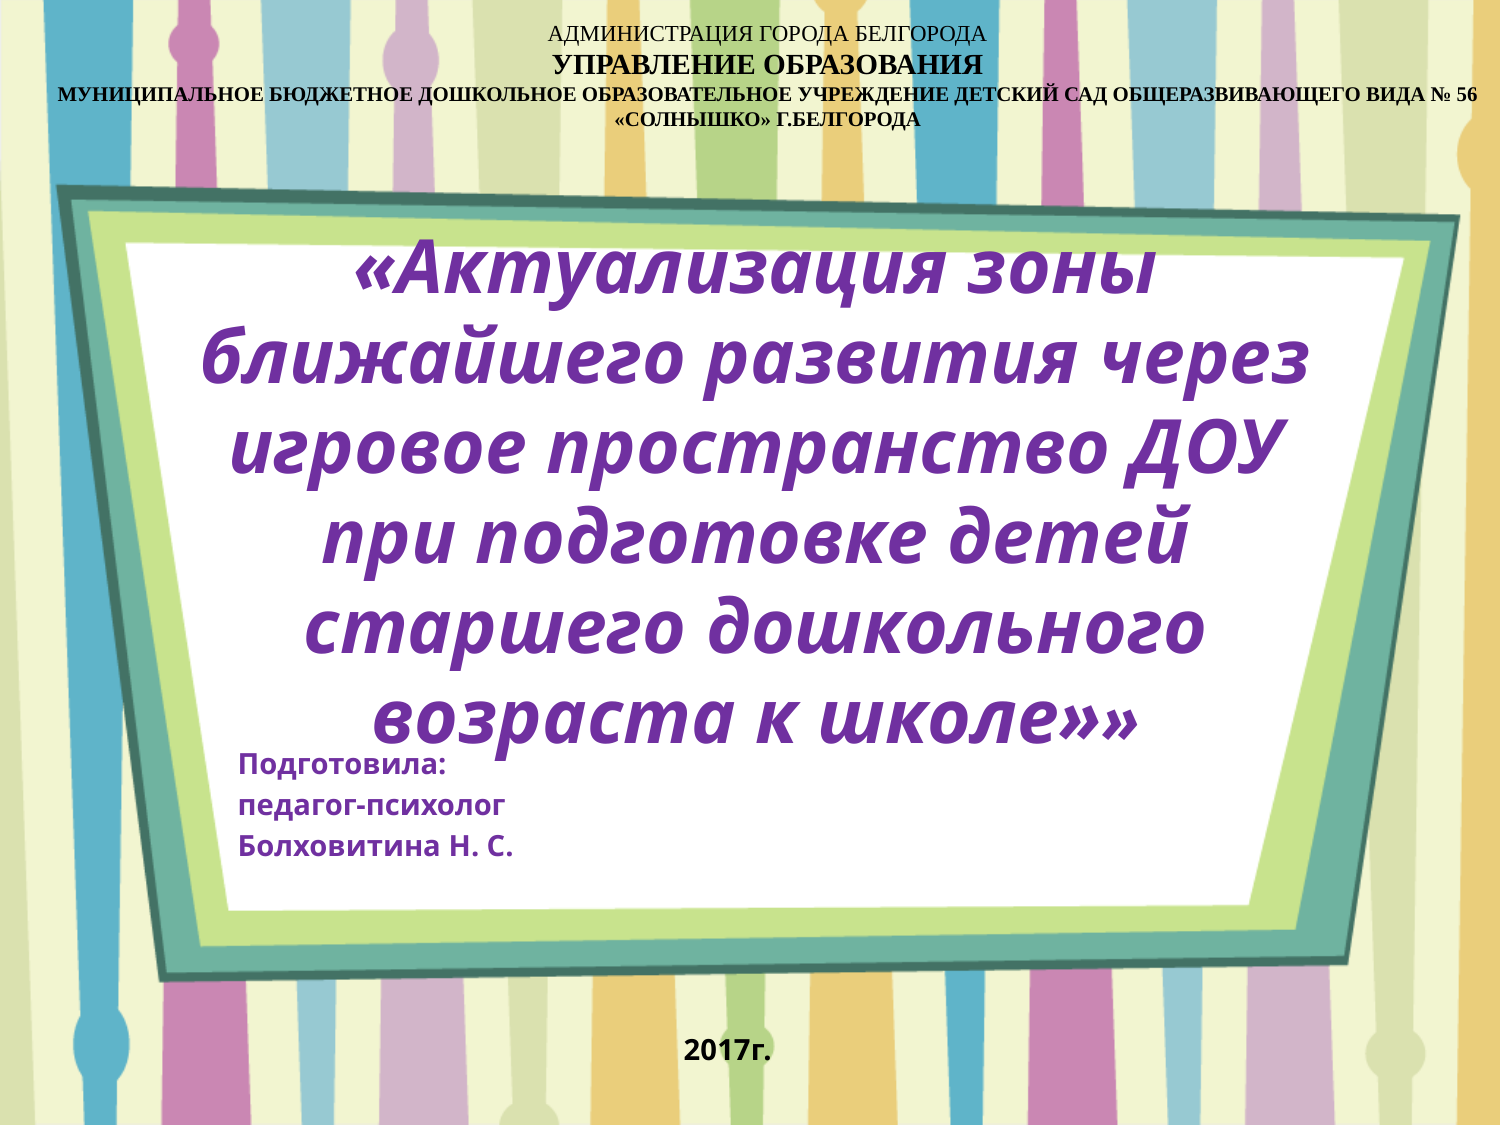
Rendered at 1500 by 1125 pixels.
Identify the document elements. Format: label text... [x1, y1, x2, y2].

text_box АДМИНИСТРАЦИЯ ГОРОДА БЕЛГОРОДА УПРАВЛЕНИЕ ОБРАЗОВАНИЯ МУНИЦИПАЛЬНОЕ БЮДЖЕТНОЕ ДОШКОЛЬНОЕ ОБРАЗОВАТЕЛЬНОЕ УЧРЕЖДЕНИЕ ДЕТСКИЙ САД ОБЩЕРАЗВИВАЮЩЕГО ВИДА № 56 «СОЛНЫШКО» Г.БЕЛГОРОДА [35, 10, 1500, 138]
picture [0, 0, 1500, 1125]
title «Актуализация зоны ближайшего развития через игровое пространство ДОУ при подготовке детей старшего дошкольного возраста к школе»» [164, 138, 1348, 727]
subtitle Подготовила: педагог-психолог Болховитина Н. С. 2017г. [222, 738, 1196, 898]
